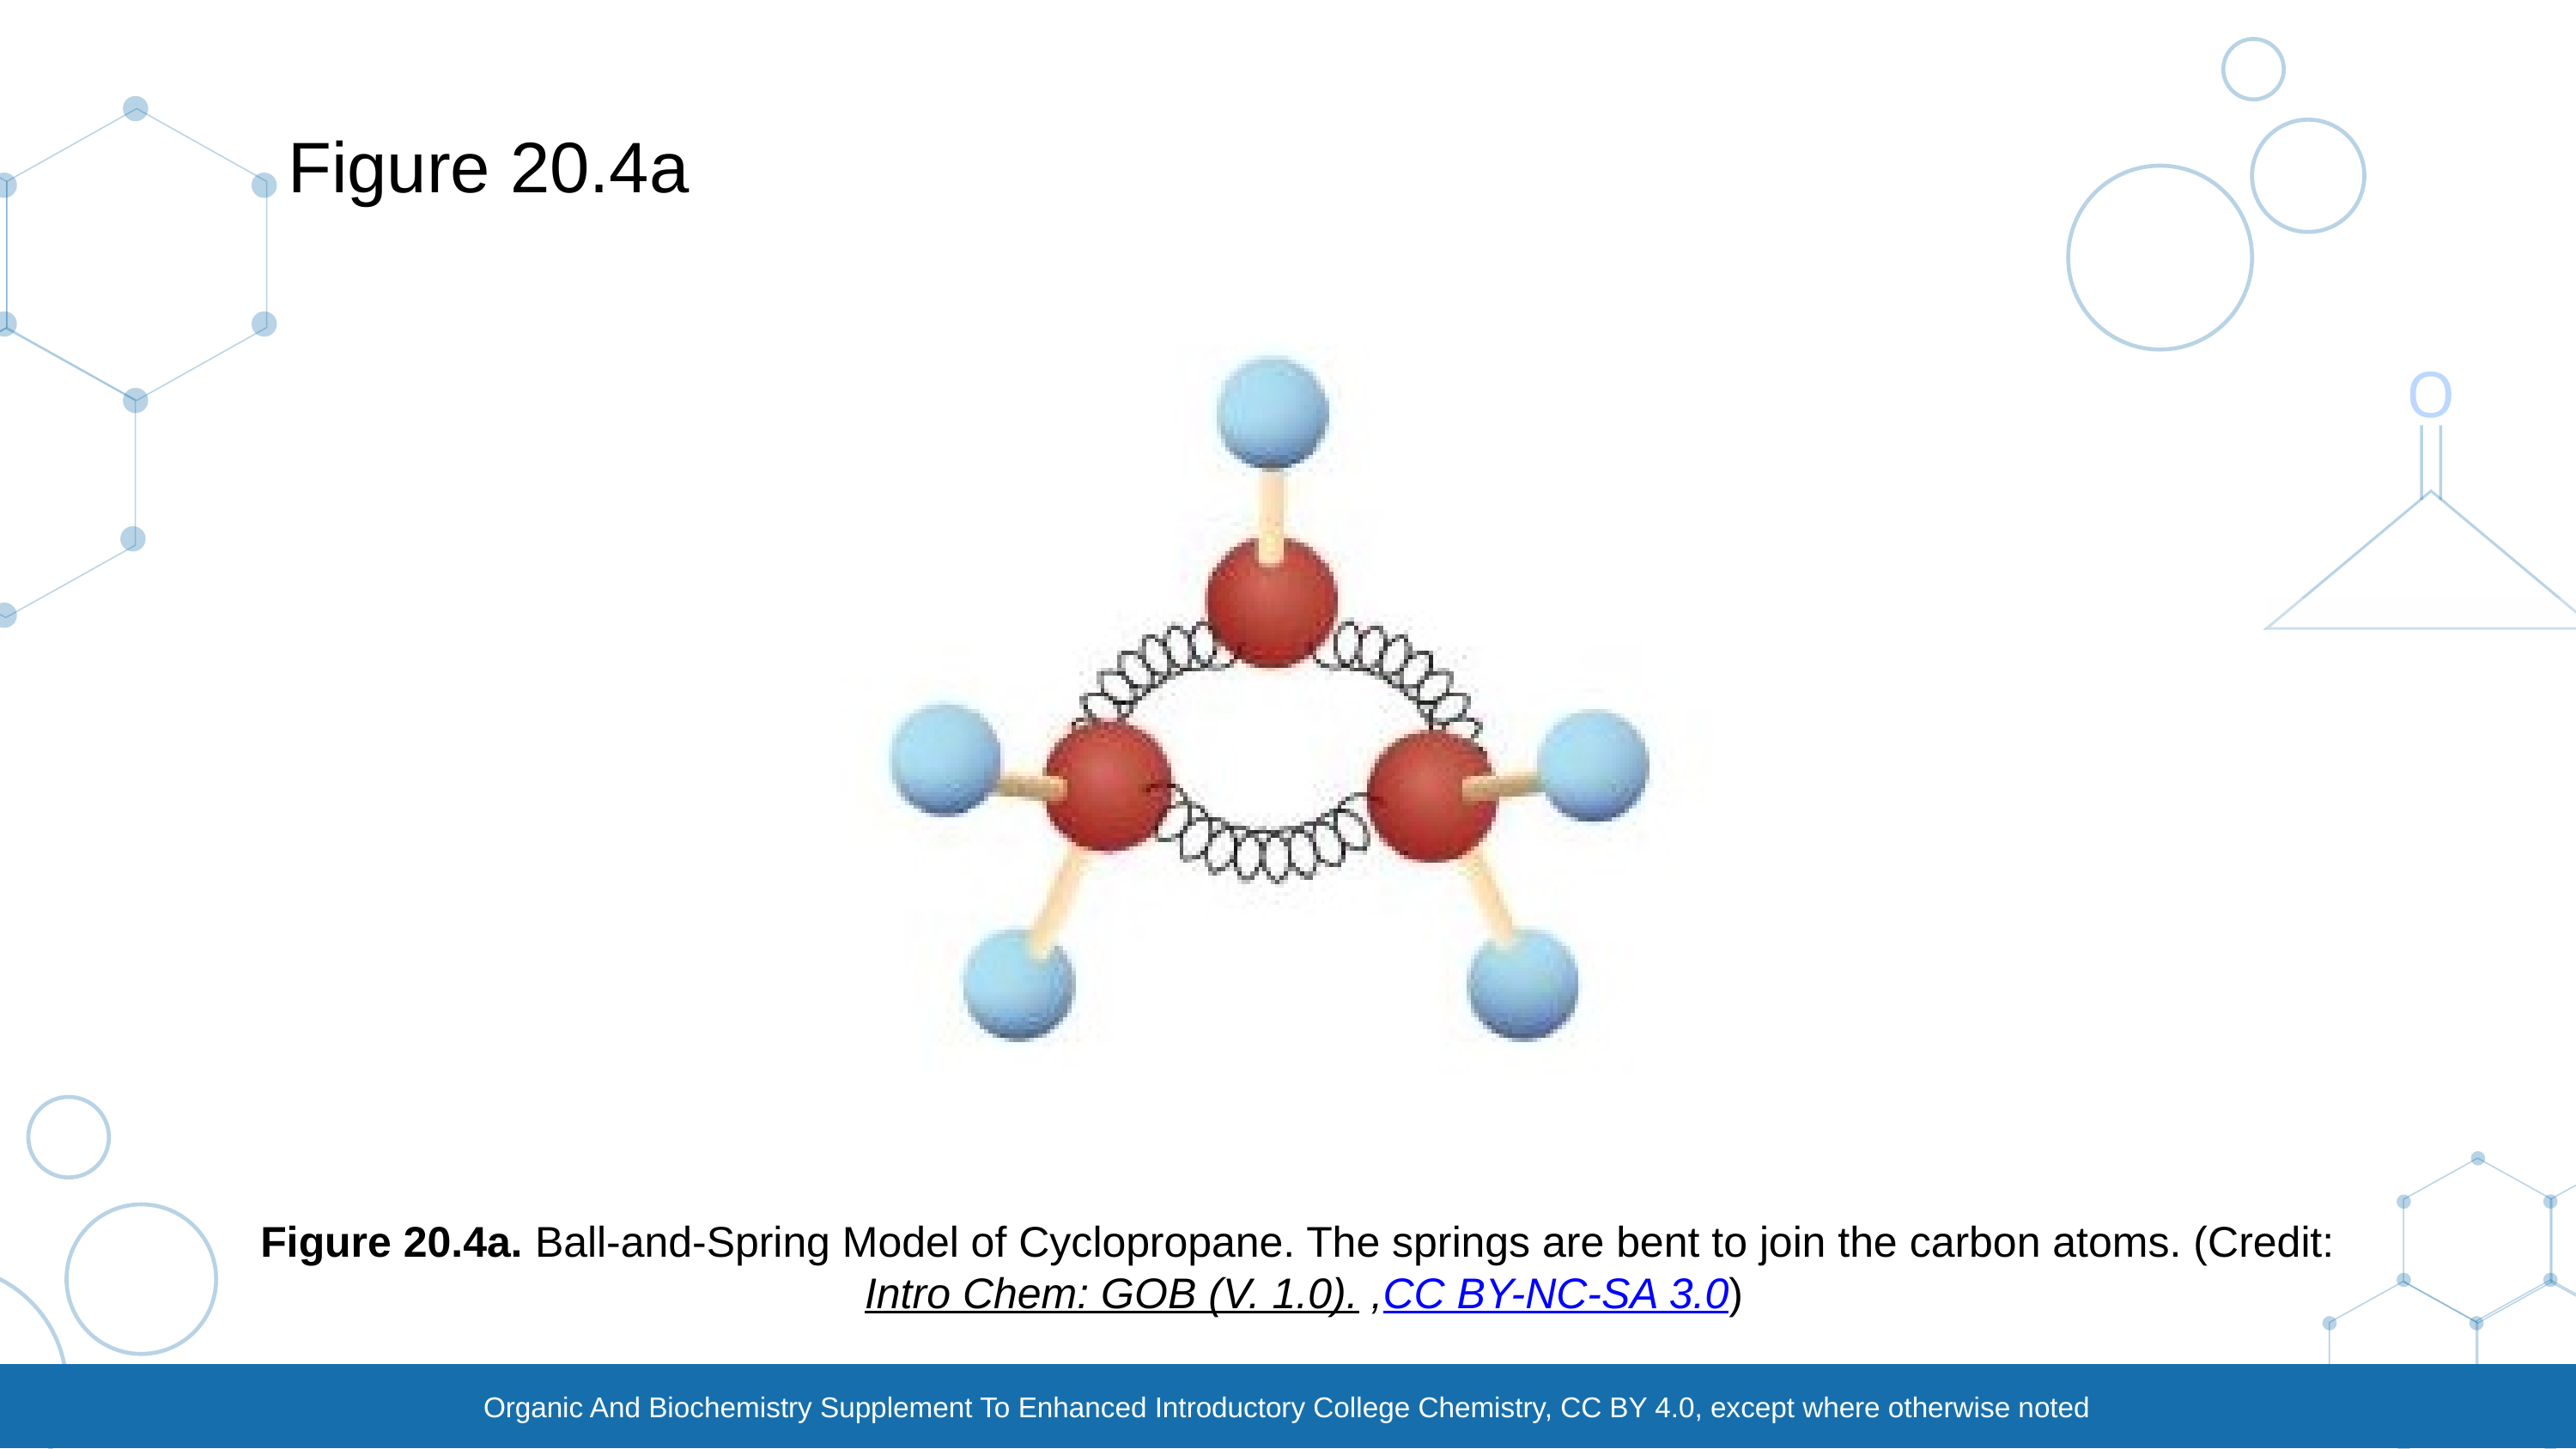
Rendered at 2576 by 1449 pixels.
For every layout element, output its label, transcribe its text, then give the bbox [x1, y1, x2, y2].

list Figure 20.4a. Ball-and-Spring Model of Cyclopropane. The springs are bent to join the carbon atoms. (Credit: Intro Chem: GOB (V. 1.0). ,CC BY-NC-SA 3.0) [214, 845, 2394, 1449]
footer Organic And Biochemistry Supplement To Enhanced Introductory College Chemistry, CC BY 4.0, except where otherwise noted [400, 1379, 2176, 1432]
picture [838, 343, 1738, 1105]
title Figure 20.4a [275, 83, 1435, 245]
